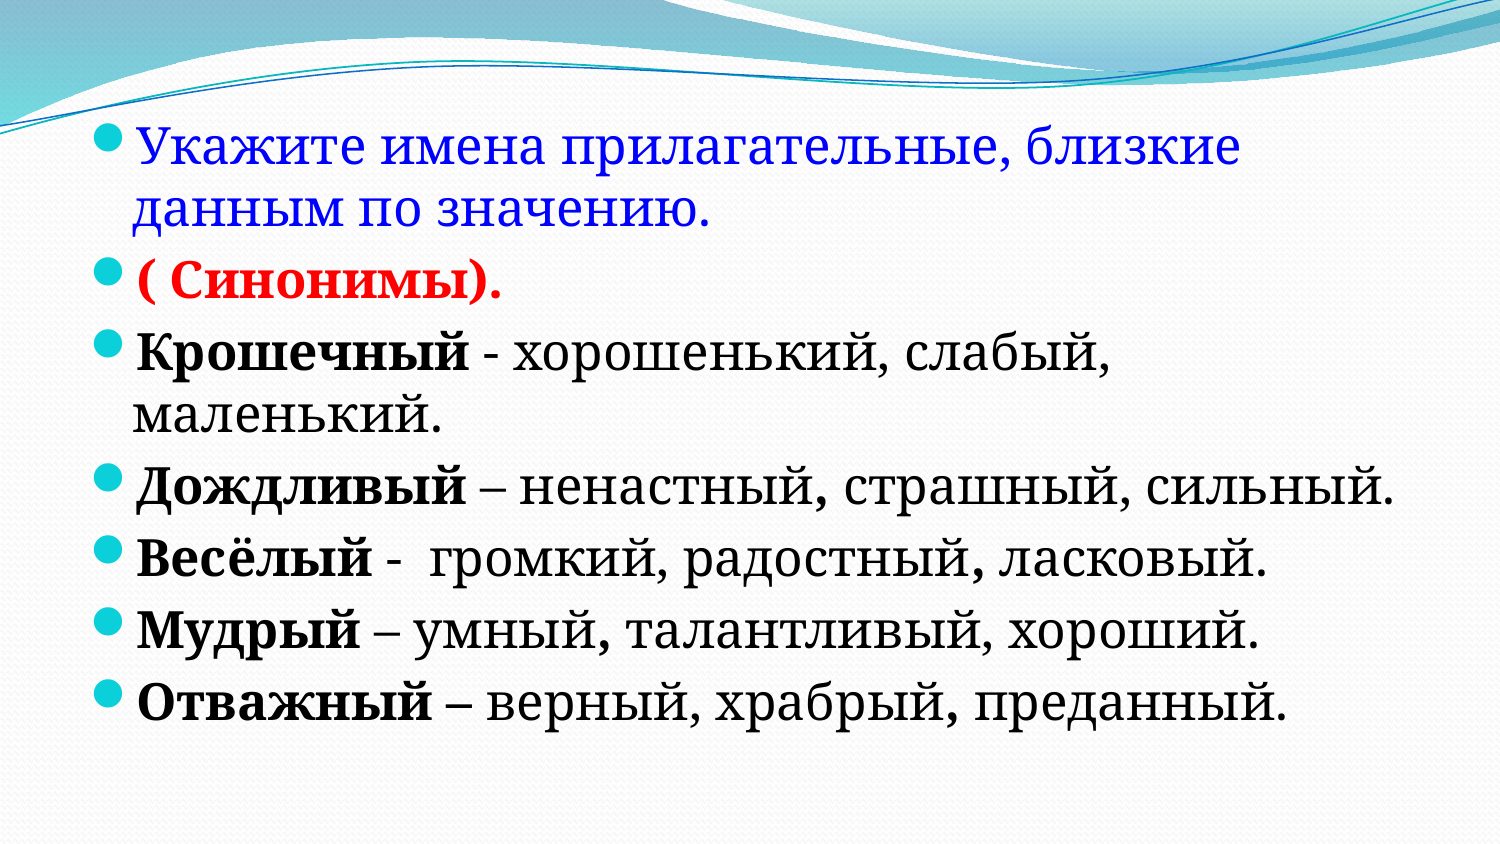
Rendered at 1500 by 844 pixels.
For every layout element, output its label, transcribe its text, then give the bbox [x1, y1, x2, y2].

list Укажите имена прилагательные, близкие данным по значению. ( Синонимы). Крошечный - хорошенький, слабый, маленький. Дождливый – ненастный, страшный, сильный. Весёлый - громкий, радостный, ласковый. Мудрый – умный, талантливый, хороший. Отважный – верный, храбрый, преданный. [75, 105, 1425, 779]
